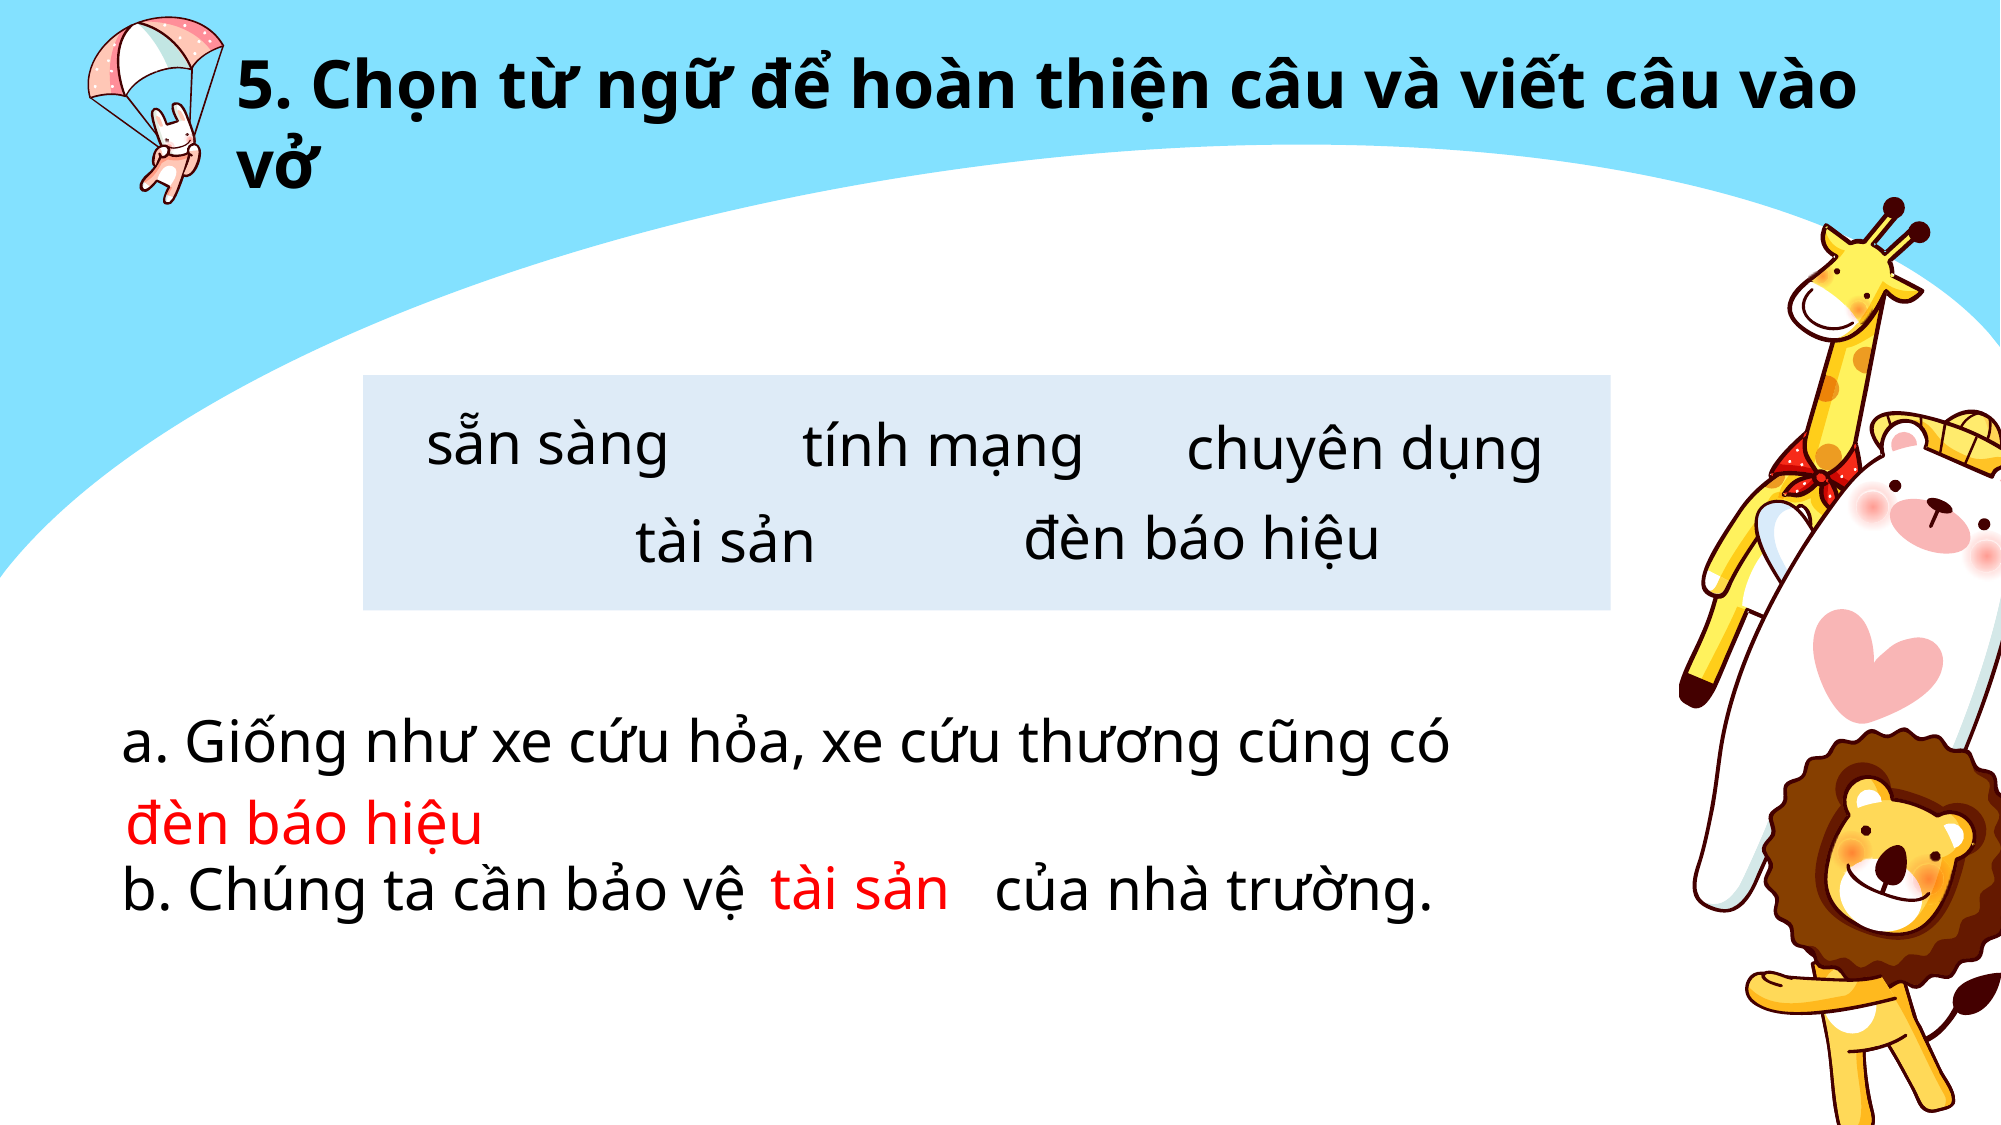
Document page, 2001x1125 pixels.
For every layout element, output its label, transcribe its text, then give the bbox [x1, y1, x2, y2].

text_box chuyên dụng [1171, 403, 1603, 489]
text_box đèn báo hiệu [110, 778, 572, 864]
text_box sẵn sàng [411, 398, 775, 484]
text_box tài sản [755, 843, 987, 929]
text_box tài sản [620, 496, 854, 582]
text_box b. Chúng ta cần bảo vệ (…) của nhà trường. [106, 844, 1543, 930]
picture [1679, 197, 2000, 1125]
text_box tính mạng [787, 400, 1112, 486]
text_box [86, 15, 1914, 205]
text_box đèn báo hiệu [1008, 493, 1439, 579]
text_box [362, 374, 1612, 611]
text_box a. Giống như xe cứu hỏa, xe cứu thương cũng có (…) [106, 696, 1543, 844]
text_box [0, 0, 2000, 580]
